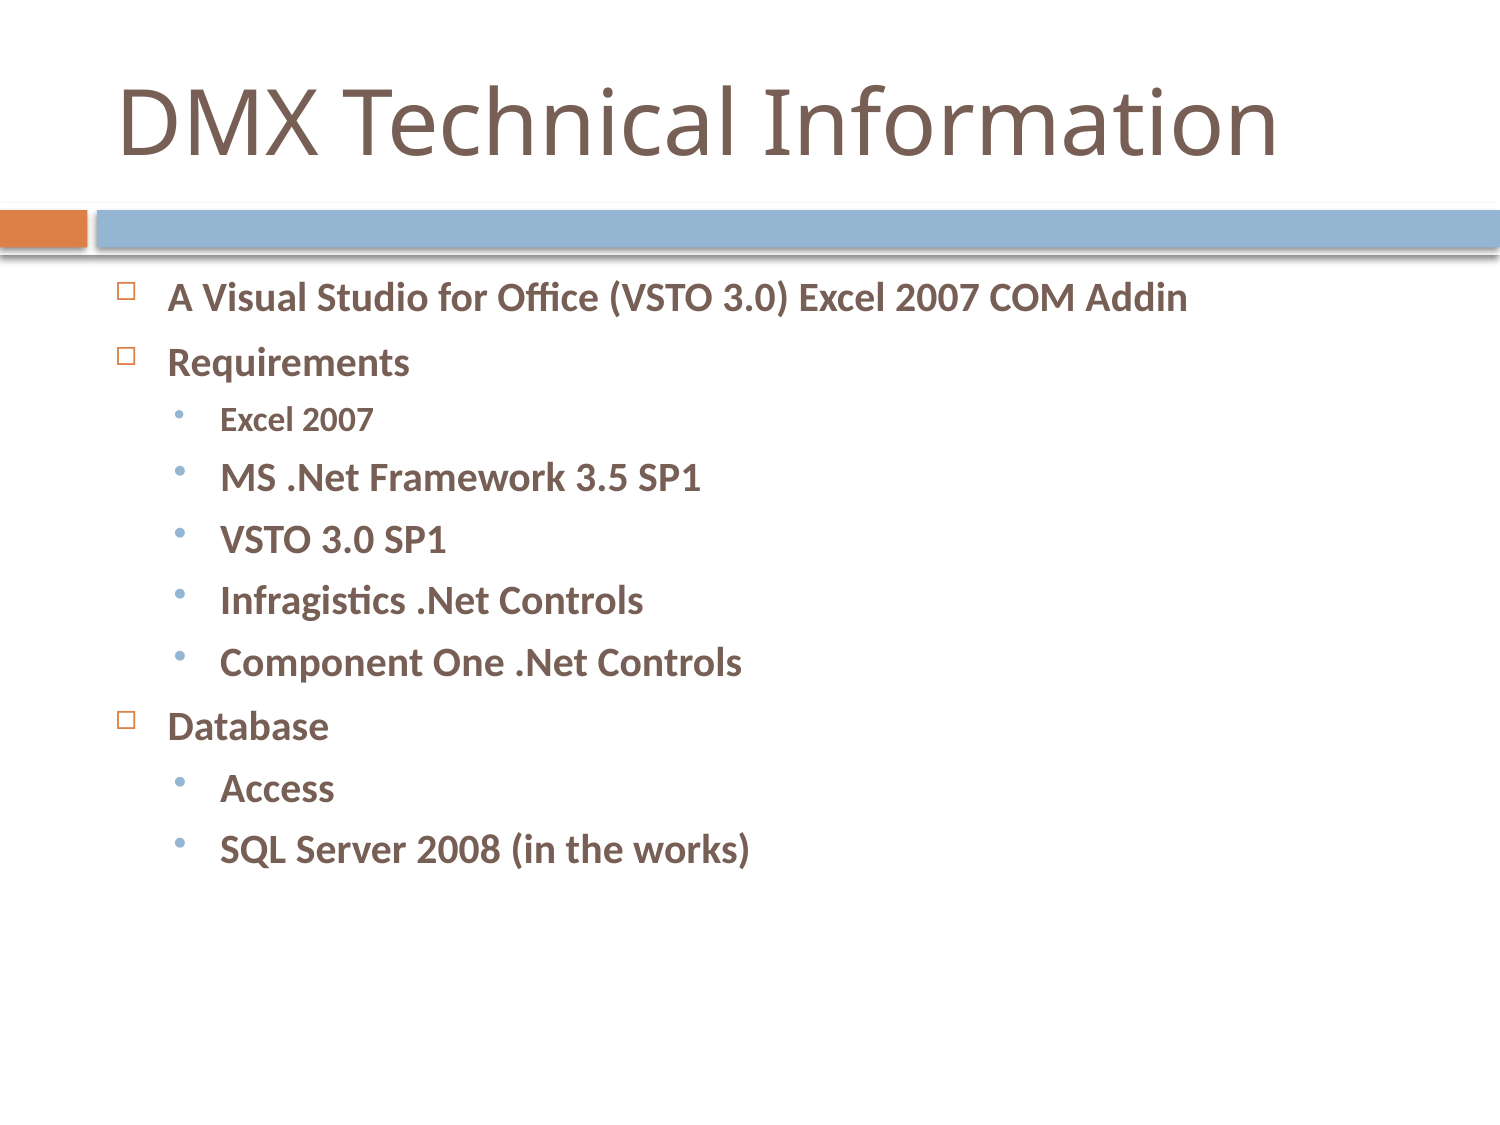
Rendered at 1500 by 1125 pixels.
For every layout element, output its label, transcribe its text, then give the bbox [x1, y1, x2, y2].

list A Visual Studio for Office (VSTO 3.0) Excel 2007 COM Addin Requirements Excel 2007 MS .Net Framework 3.5 SP1 VSTO 3.0 SP1 Infragistics .Net Controls Component One .Net Controls Database Access SQL Server 2008 (in the works) [100, 262, 1438, 1000]
title DMX Technical Information [100, 37, 1438, 200]
